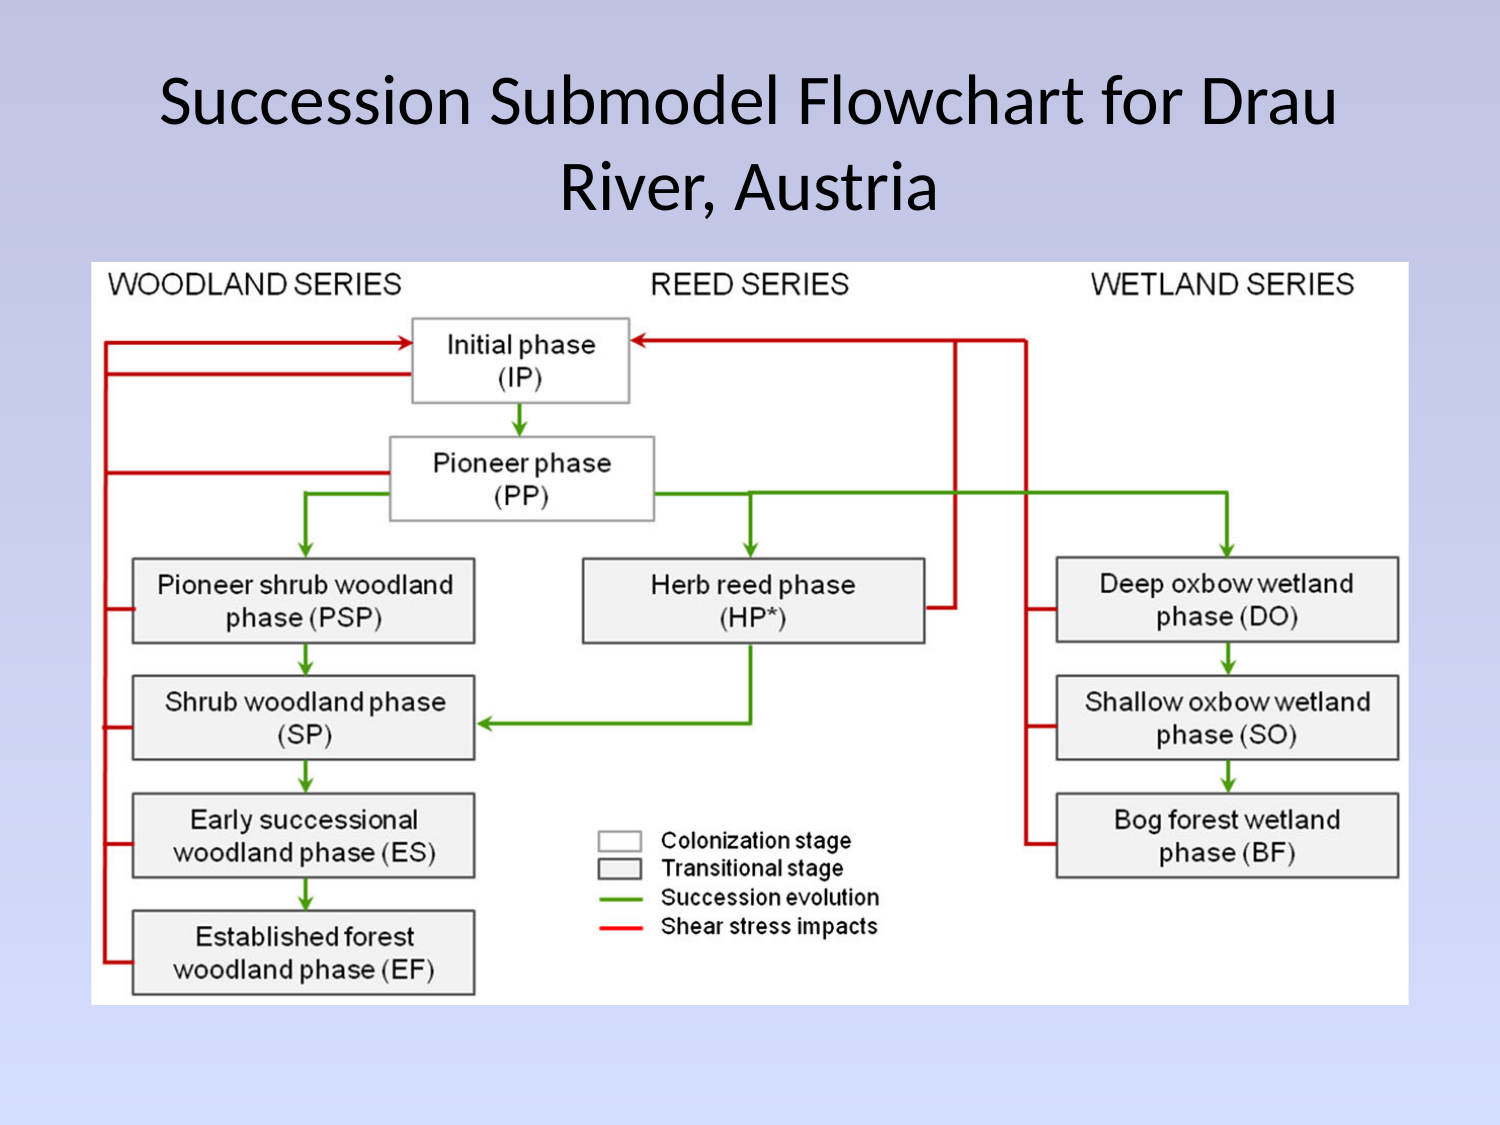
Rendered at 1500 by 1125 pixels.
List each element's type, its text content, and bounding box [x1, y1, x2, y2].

title Succession Submodel Flowchart for Drau River, Austria [75, 45, 1425, 233]
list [91, 262, 1409, 1006]
